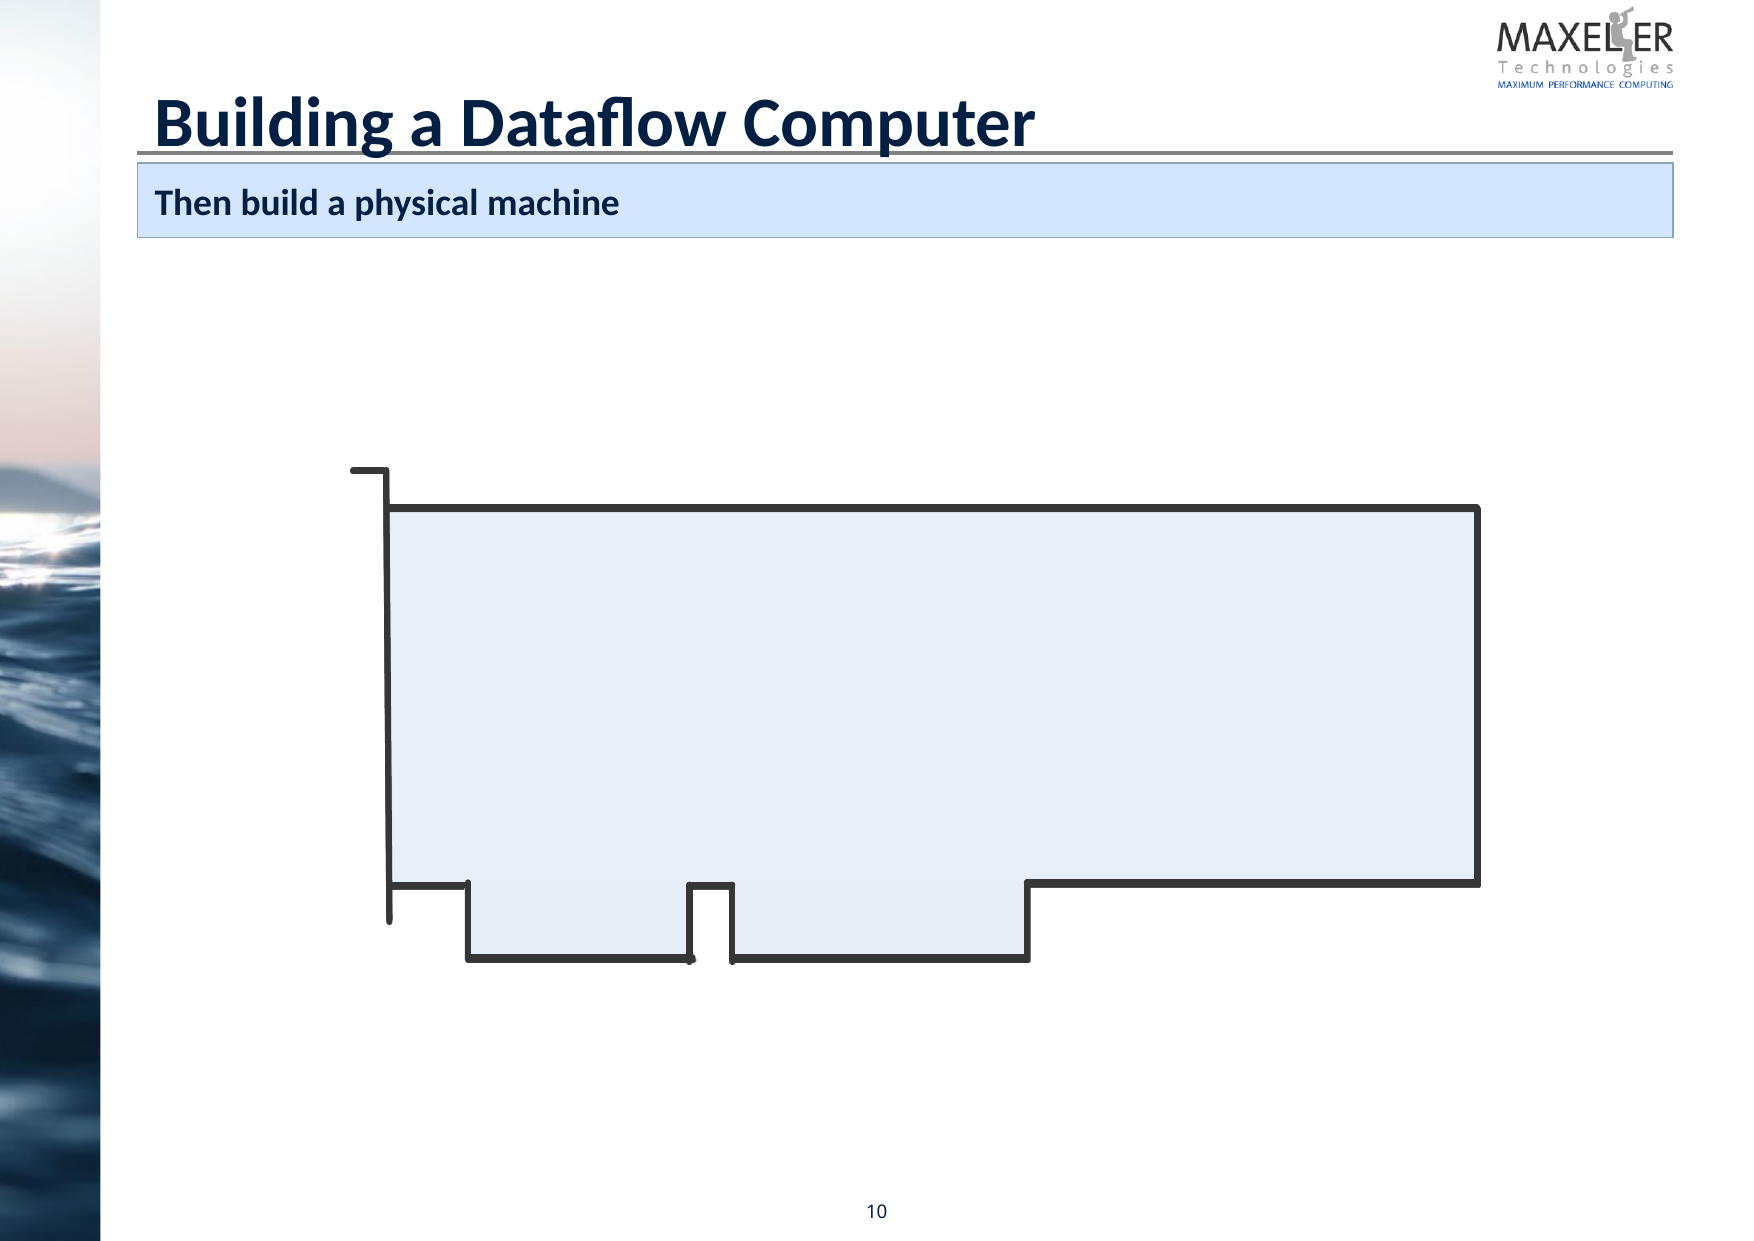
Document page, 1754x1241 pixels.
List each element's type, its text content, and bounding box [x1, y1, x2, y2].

picture [0, 0, 101, 1241]
picture [350, 467, 1481, 965]
title Building a Dataflow Computer [137, 58, 1674, 146]
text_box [352, 469, 1478, 961]
list Then build a physical machine [137, 162, 1674, 238]
picture [1497, 6, 1673, 58]
